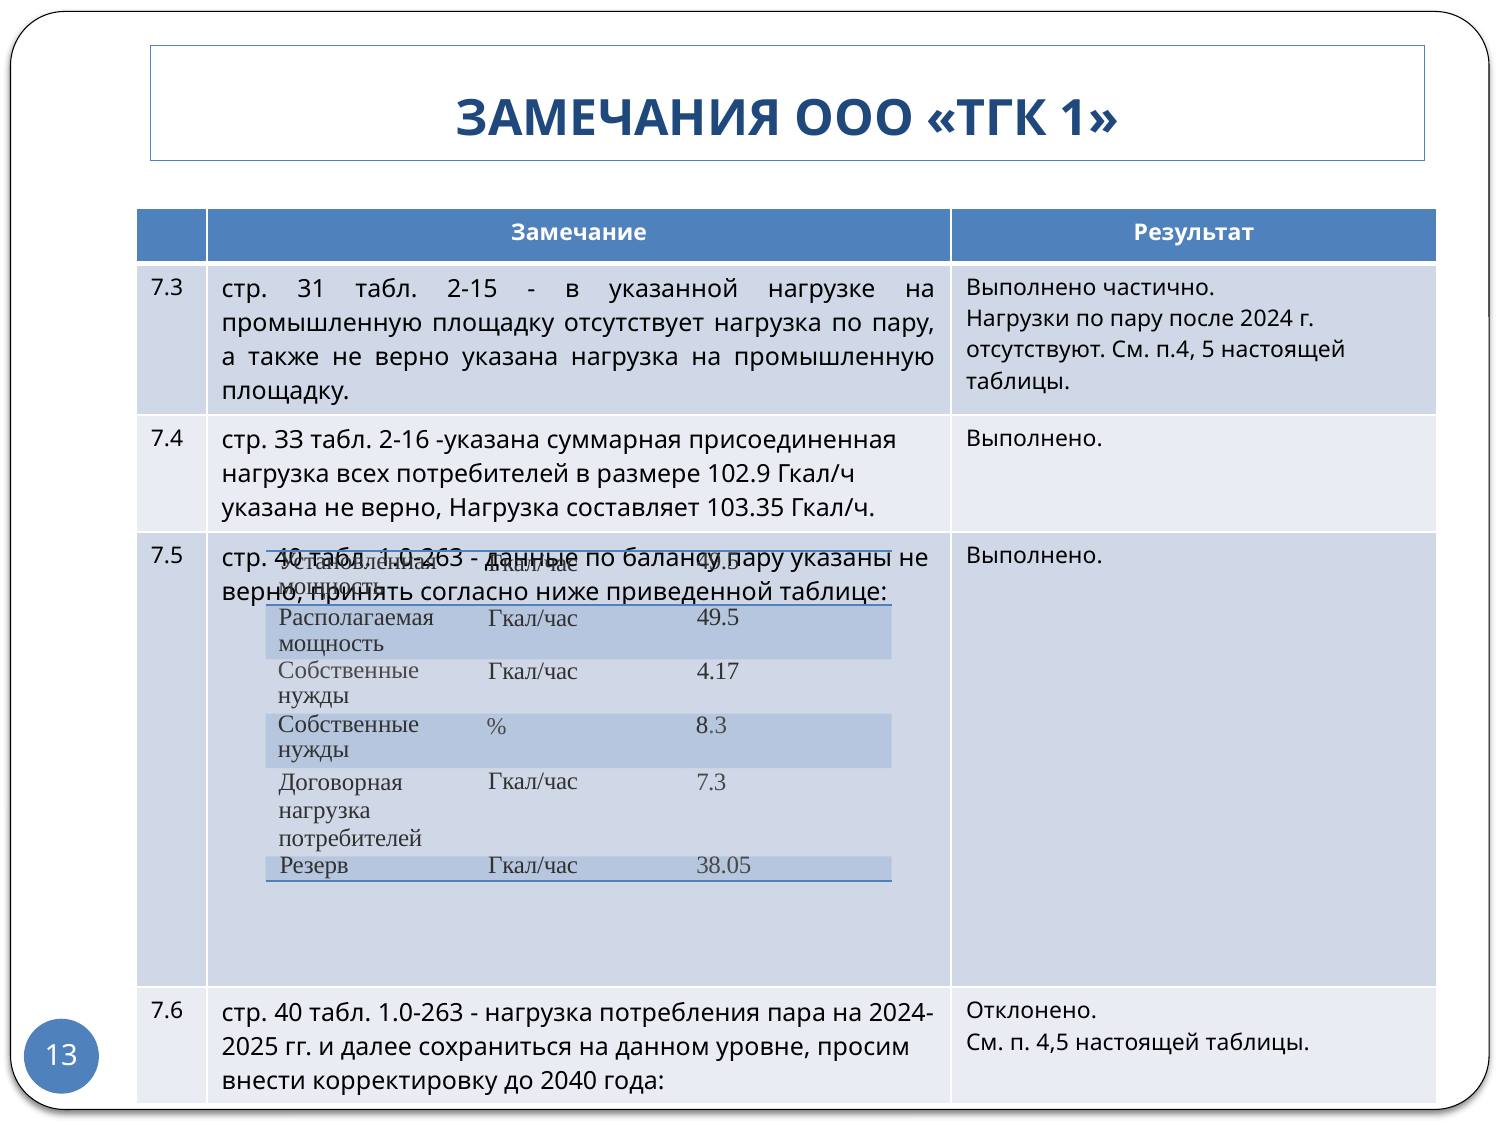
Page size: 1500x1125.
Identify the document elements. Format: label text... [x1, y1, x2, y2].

title Замечания ООО «ТГК 1» [150, 45, 1425, 161]
table_cell стр. ЗЗ табл. 2-16 -указана суммарная присоединенная нагрузка всех потребителей в размере 102.9 Гкал/ч указана не верно, Нагрузка составляет 103.35 Гкал/ч. [208, 416, 950, 531]
table_cell 7.3 [137, 266, 206, 414]
slide_number 13 [23, 1018, 99, 1094]
table_cell стр. 40 табл. 1.0-263 - нагрузка потребления пара на 2024-2025 гг. и далее сохраниться на данном уровне, просим внести корректировку до 2040 года: [208, 988, 950, 1103]
table_header Результат [952, 209, 1436, 261]
table_cell Гкал/час [474, 606, 683, 659]
table_cell 8.3 [683, 714, 892, 768]
table_cell Собственные нужды [266, 714, 474, 768]
table_header [137, 209, 206, 261]
table_cell Гкал/час [474, 659, 683, 714]
table_cell 7.3 [683, 768, 892, 856]
table_cell Собственные нужды [266, 659, 474, 714]
table_cell Выполнено. [952, 533, 1436, 986]
table_cell 38.05 [683, 856, 892, 880]
table_cell 7.4 [137, 416, 206, 531]
table_header Замечание [208, 209, 950, 261]
table_cell Выполнено. [952, 416, 1436, 531]
table_cell Гкал/час [474, 768, 683, 856]
table_cell 7.5 [137, 533, 206, 986]
table_cell стр. 31 табл. 2-15 - в указанной нагрузке на промышленную площадку отсутствует нагрузка по пару, а также не верно указана нагрузка на промышленную площадку. [208, 266, 950, 414]
table_cell Отклонено. См. п. 4,5 настоящей таблицы. [952, 988, 1436, 1103]
table_cell Гкал/час [474, 856, 683, 880]
table_cell 49.5 [683, 606, 892, 659]
table_cell % [474, 714, 683, 768]
table_header Установленная мощность [266, 552, 474, 604]
table_cell Резерв [266, 856, 474, 880]
table_cell Выполнено частично. Нагрузки по пару после 2024 г. отсутствуют. См. п.4, 5 настоящей таблицы. [952, 266, 1436, 414]
table_cell Располагаемая мощность [266, 606, 474, 659]
table_cell стр. 40 табл. 1.0-263 - данные по балансу пару указаны не верно, принять согласно ниже приведенной таблице: [208, 533, 950, 986]
table_cell 4.17 [683, 659, 892, 714]
table_cell Договорная нагрузка потребителей [266, 768, 474, 856]
table_header Гкал/час [474, 552, 683, 604]
table_header 49.5 [683, 552, 892, 604]
table_cell 7.6 [137, 988, 206, 1103]
